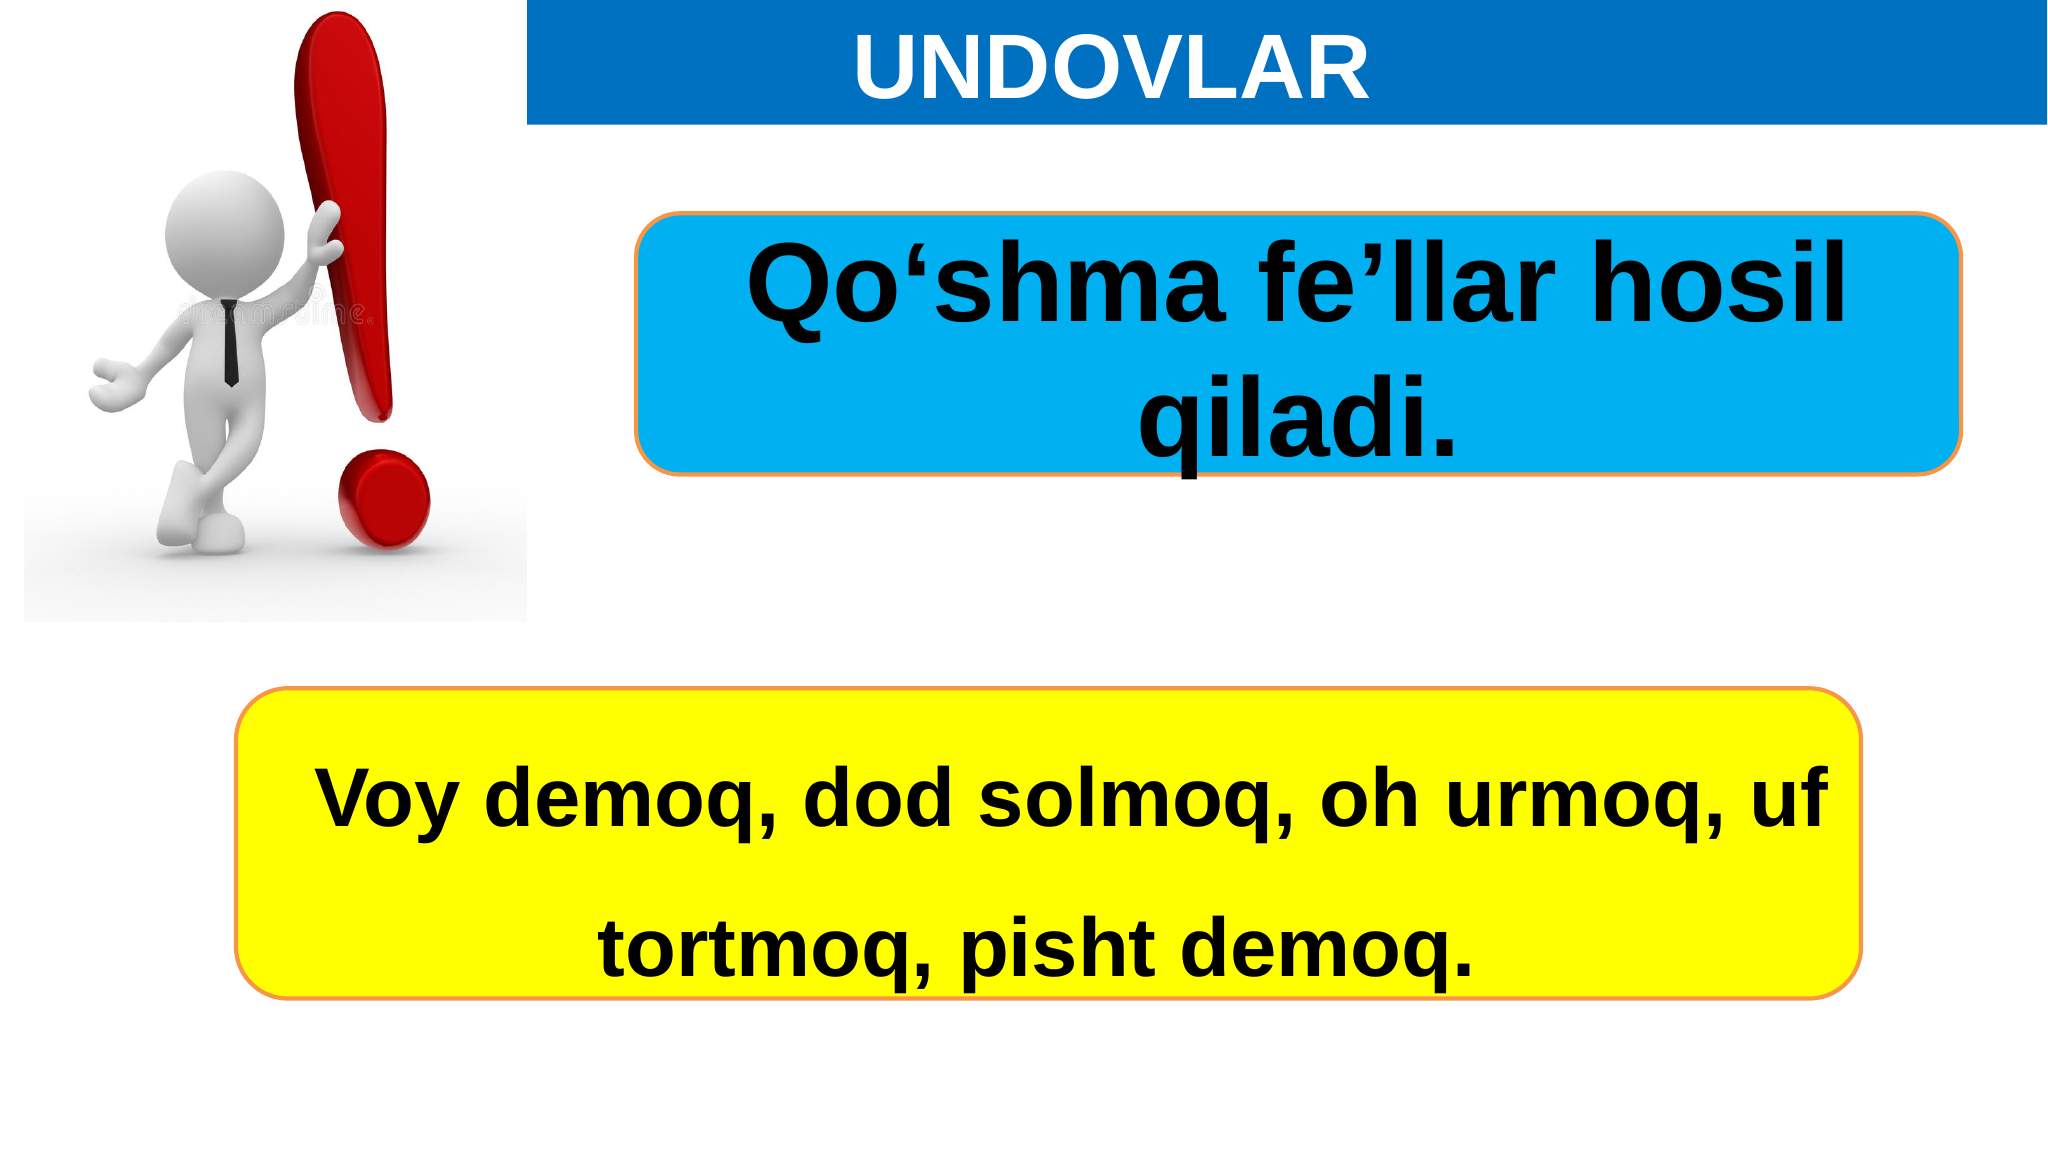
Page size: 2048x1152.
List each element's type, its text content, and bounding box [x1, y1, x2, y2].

text_box Voy demoq, dod solmoq, oh urmoq, uf tortmoq, pisht demoq. [233, 686, 1864, 1001]
picture [23, 0, 527, 623]
text_box UNDOVLAR [532, 0, 2048, 125]
text_box Qo‘shma fe’llar hosil qiladi. [633, 211, 1964, 477]
